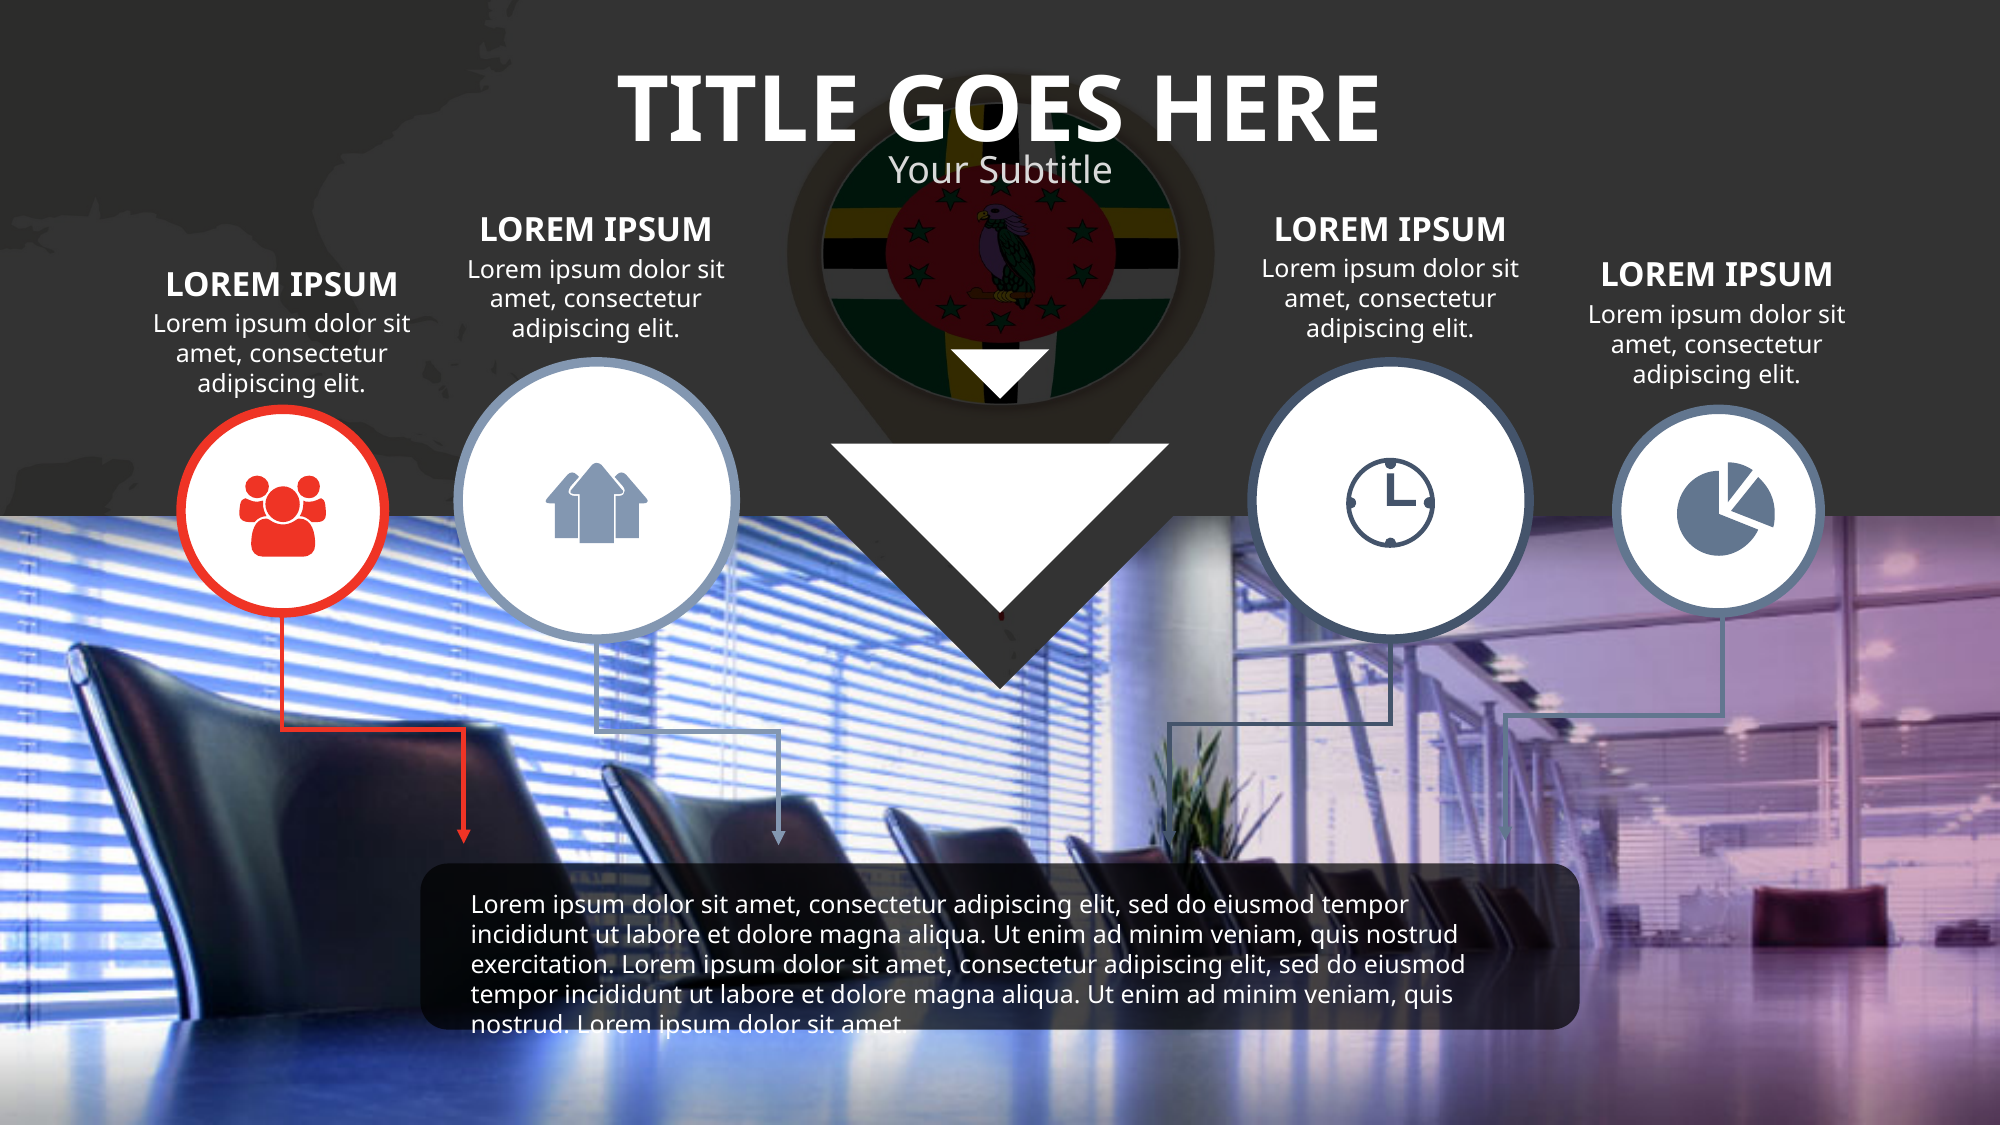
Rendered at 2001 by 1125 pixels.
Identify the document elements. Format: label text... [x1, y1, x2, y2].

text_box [544, 462, 650, 544]
text_box [239, 498, 326, 557]
text_box [1250, 360, 1531, 640]
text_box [1346, 457, 1435, 548]
text_box [0, 515, 2000, 1125]
text_box [1615, 408, 1822, 612]
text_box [1488, 606, 1739, 824]
text_box [948, 348, 1052, 401]
text_box [179, 408, 386, 614]
text_box [297, 475, 320, 499]
text_box [457, 360, 737, 640]
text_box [573, 640, 802, 823]
text_box LOREM IPSUM Lorem ipsum dolor sit amet, consectetur adipiscing elit. [131, 258, 432, 403]
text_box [1677, 462, 1775, 556]
text_box LOREM IPSUM Lorem ipsum dolor sit amet, consectetur adipiscing elit. [1567, 248, 1867, 394]
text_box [420, 863, 1580, 1030]
text_box LOREM IPSUM Lorem ipsum dolor sit amet, consectetur adipiscing elit. [1240, 203, 1541, 348]
text_box [828, 442, 1172, 615]
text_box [258, 638, 487, 821]
text_box [245, 475, 300, 523]
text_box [548, 42, 1452, 199]
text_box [1158, 613, 1401, 835]
picture [0, 0, 2001, 1125]
text_box LOREM IPSUM Lorem ipsum dolor sit amet, consectetur adipiscing elit. [446, 203, 747, 348]
